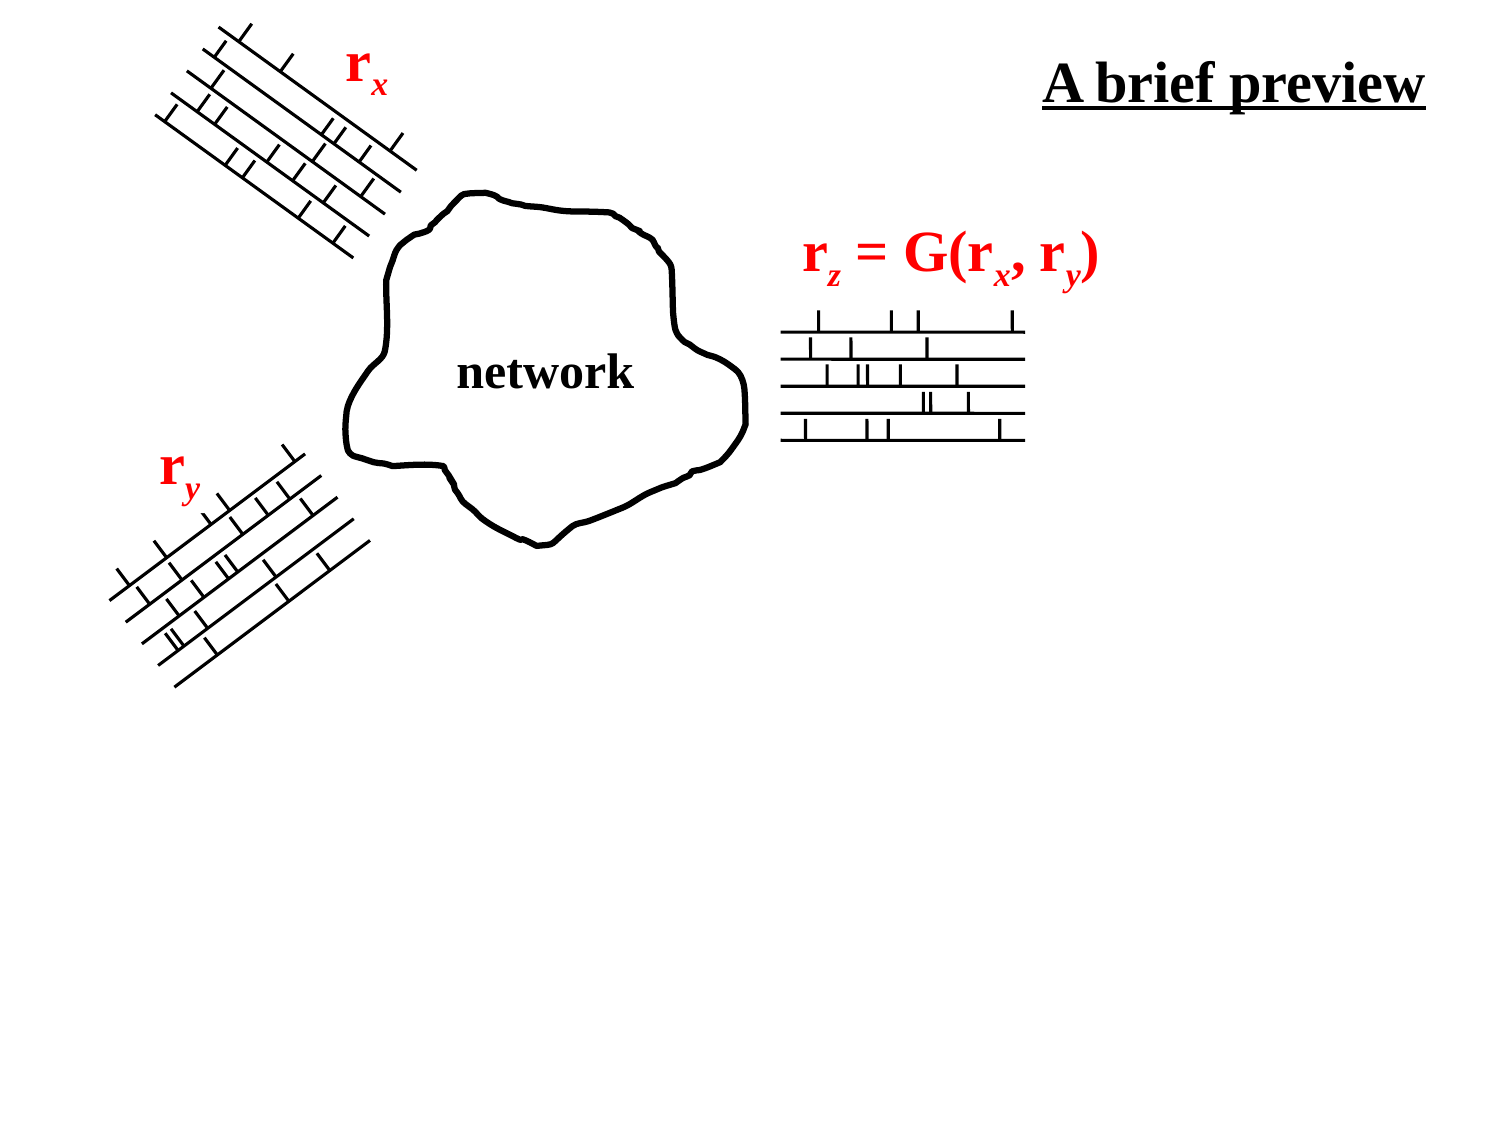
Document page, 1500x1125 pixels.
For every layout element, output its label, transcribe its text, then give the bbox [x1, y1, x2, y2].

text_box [110, 496, 356, 627]
text_box ry [144, 418, 215, 495]
text_box network [441, 331, 650, 407]
text_box rz = G(rx, ry) [787, 205, 1116, 301]
text_box [345, 192, 746, 546]
text_box A brief preview [1027, 37, 1441, 122]
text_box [169, 68, 415, 199]
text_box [780, 309, 1026, 441]
text_box rx [330, 15, 404, 66]
